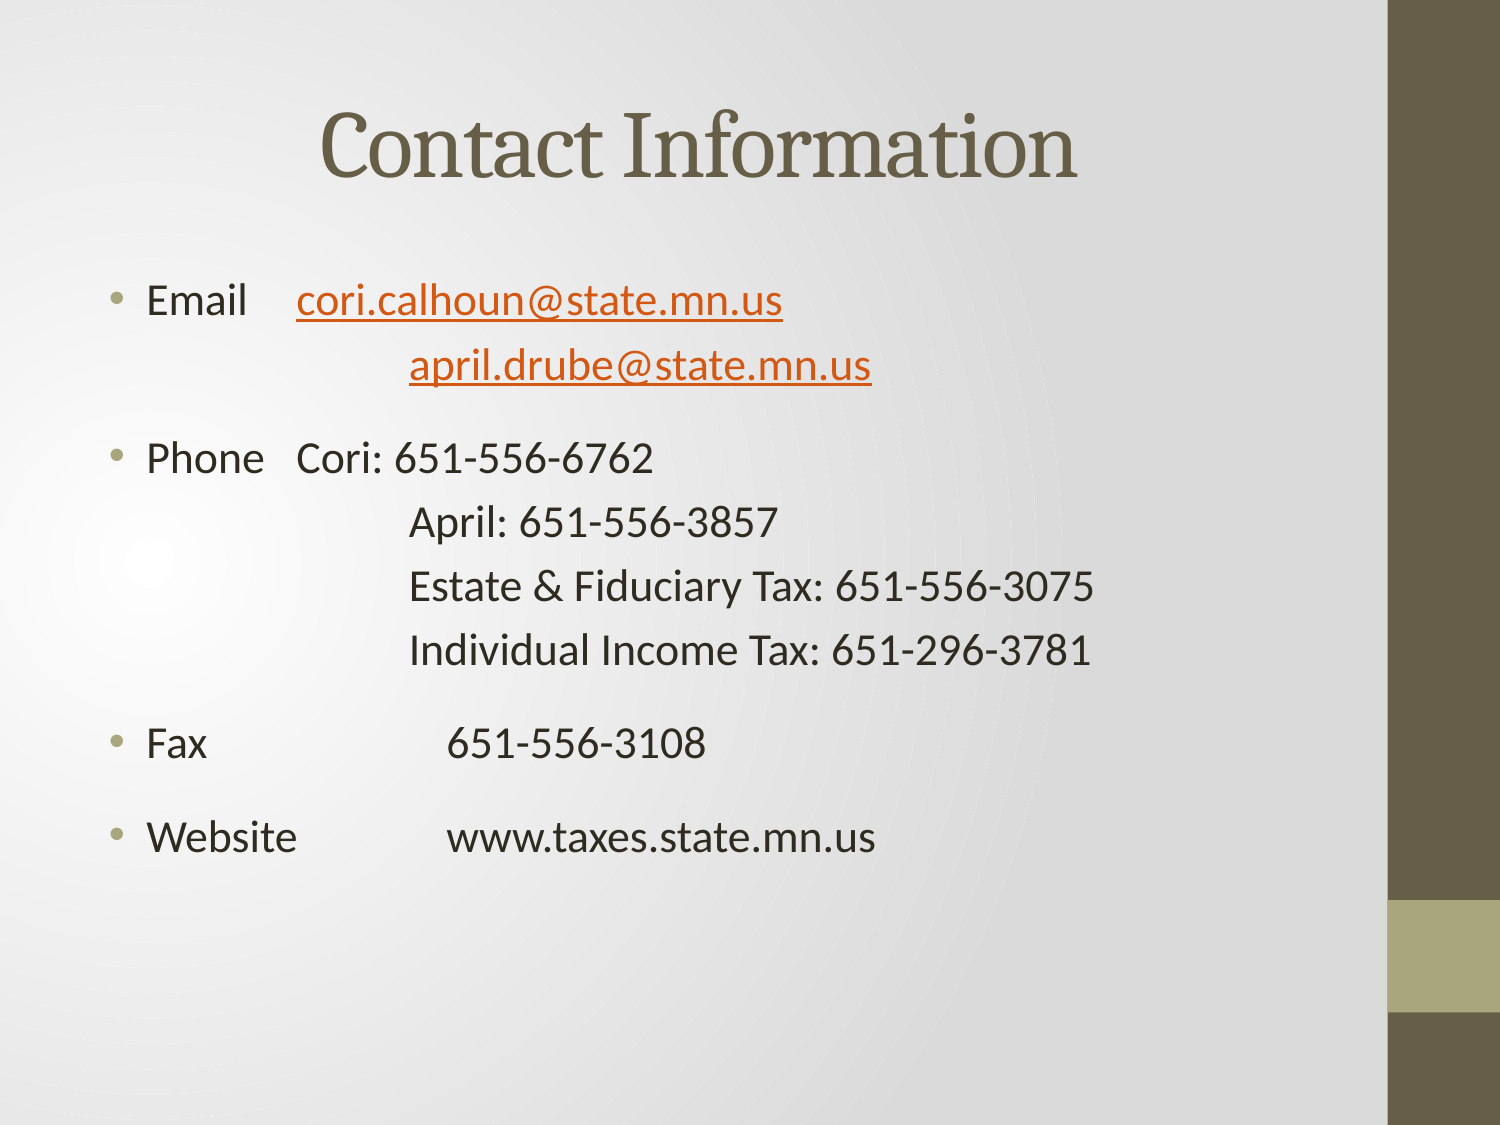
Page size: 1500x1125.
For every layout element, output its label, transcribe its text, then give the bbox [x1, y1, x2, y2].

title Contact Information [75, 45, 1325, 233]
list Email cori.calhoun@state.mn.us april.drube@state.mn.us Phone Cori: 651-556-6762 April: 651-556-3857 Estate & Fiduciary Tax: 651-556-3075 Individual Income Tax: 651-296-3781 Fax 651-556-3108 Website www.taxes.state.mn.us [75, 262, 1325, 1050]
